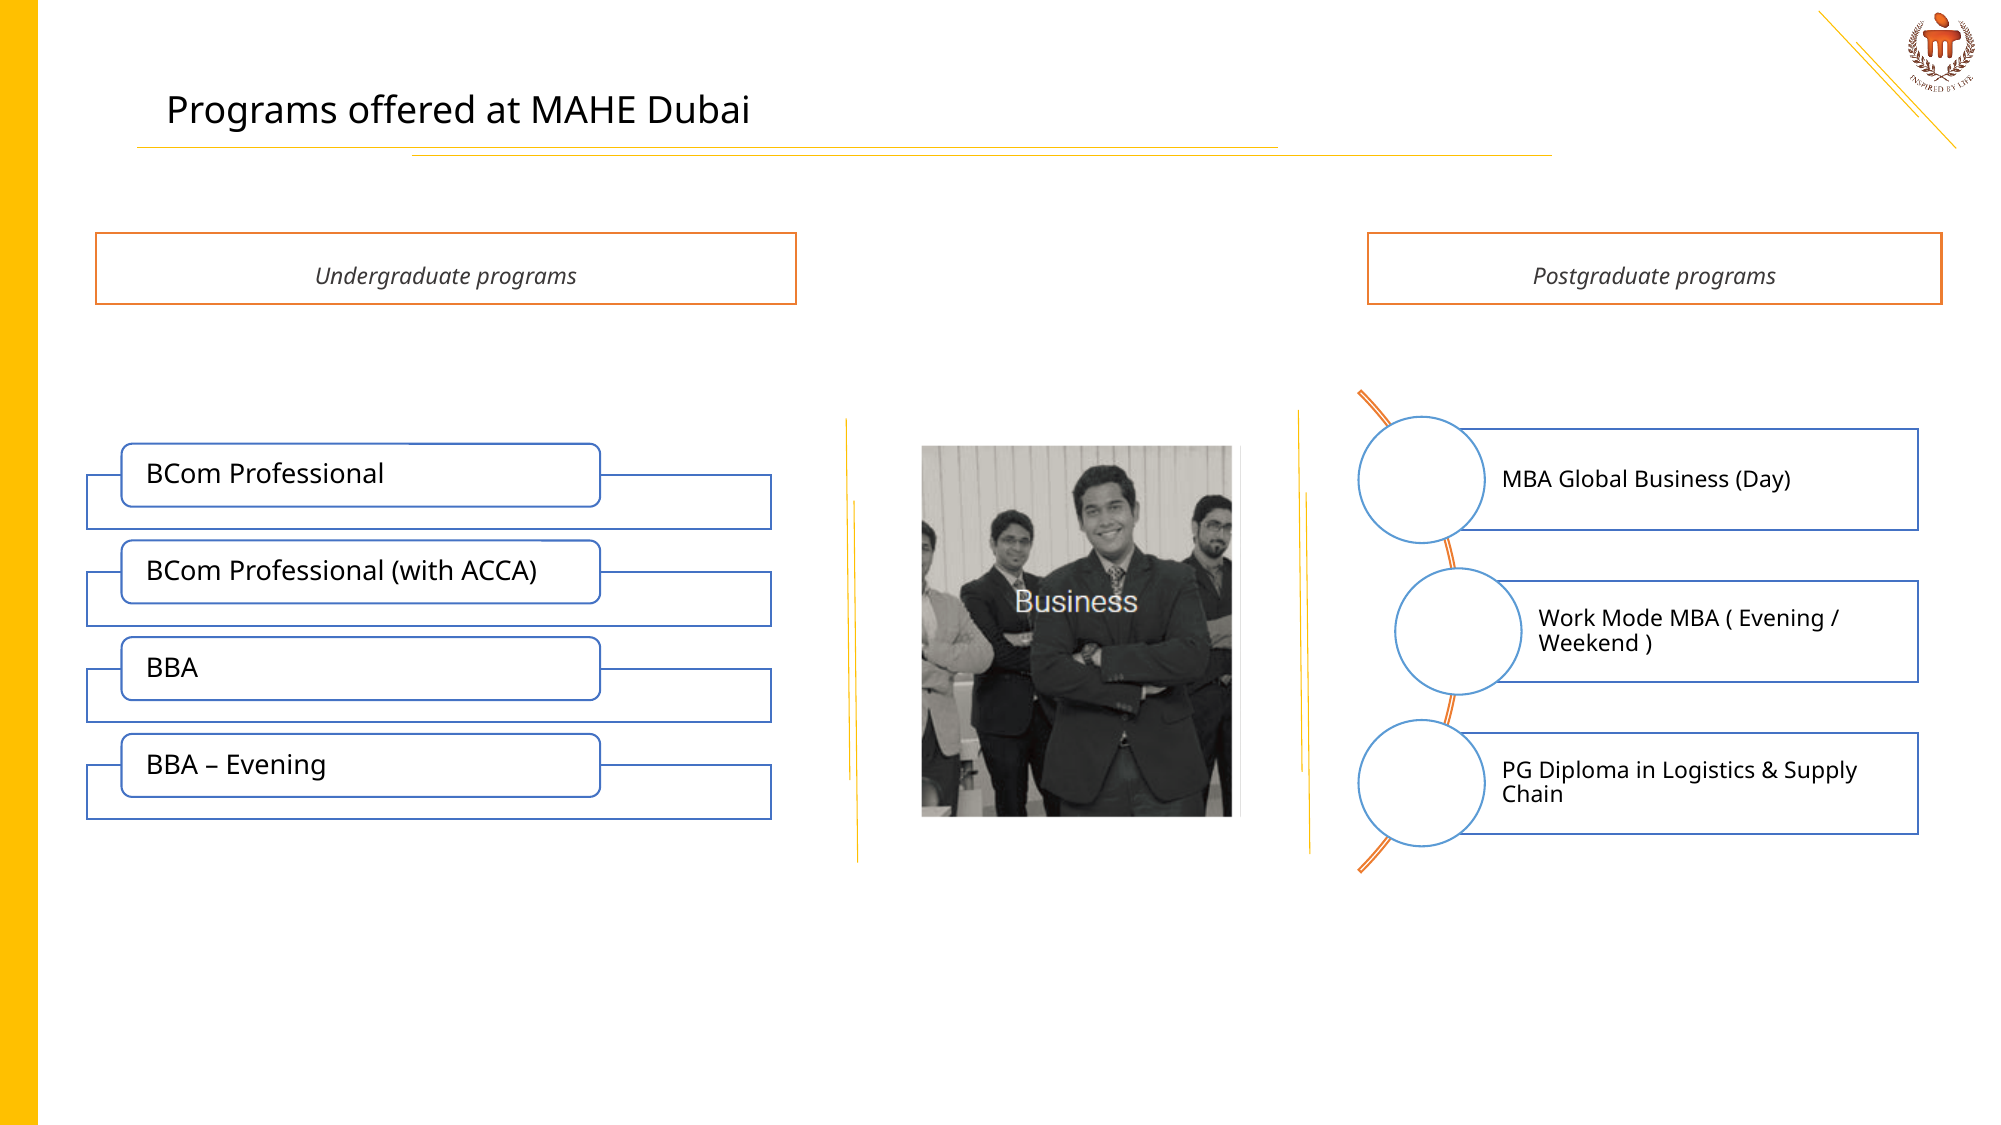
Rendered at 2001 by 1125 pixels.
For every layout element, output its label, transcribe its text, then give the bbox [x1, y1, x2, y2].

picture [915, 436, 1241, 827]
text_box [1351, 378, 1925, 885]
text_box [87, 225, 772, 1038]
text_box Programs offered at MAHE Dubai [151, 78, 1578, 139]
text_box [846, 418, 858, 863]
picture [1895, 86, 1913, 105]
picture [1895, 94, 1905, 105]
text_box Undergraduate programs [772, 232, 797, 305]
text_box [1298, 409, 1310, 855]
picture [1895, 0, 1984, 105]
text_box Postgraduate programs [1367, 232, 1943, 305]
